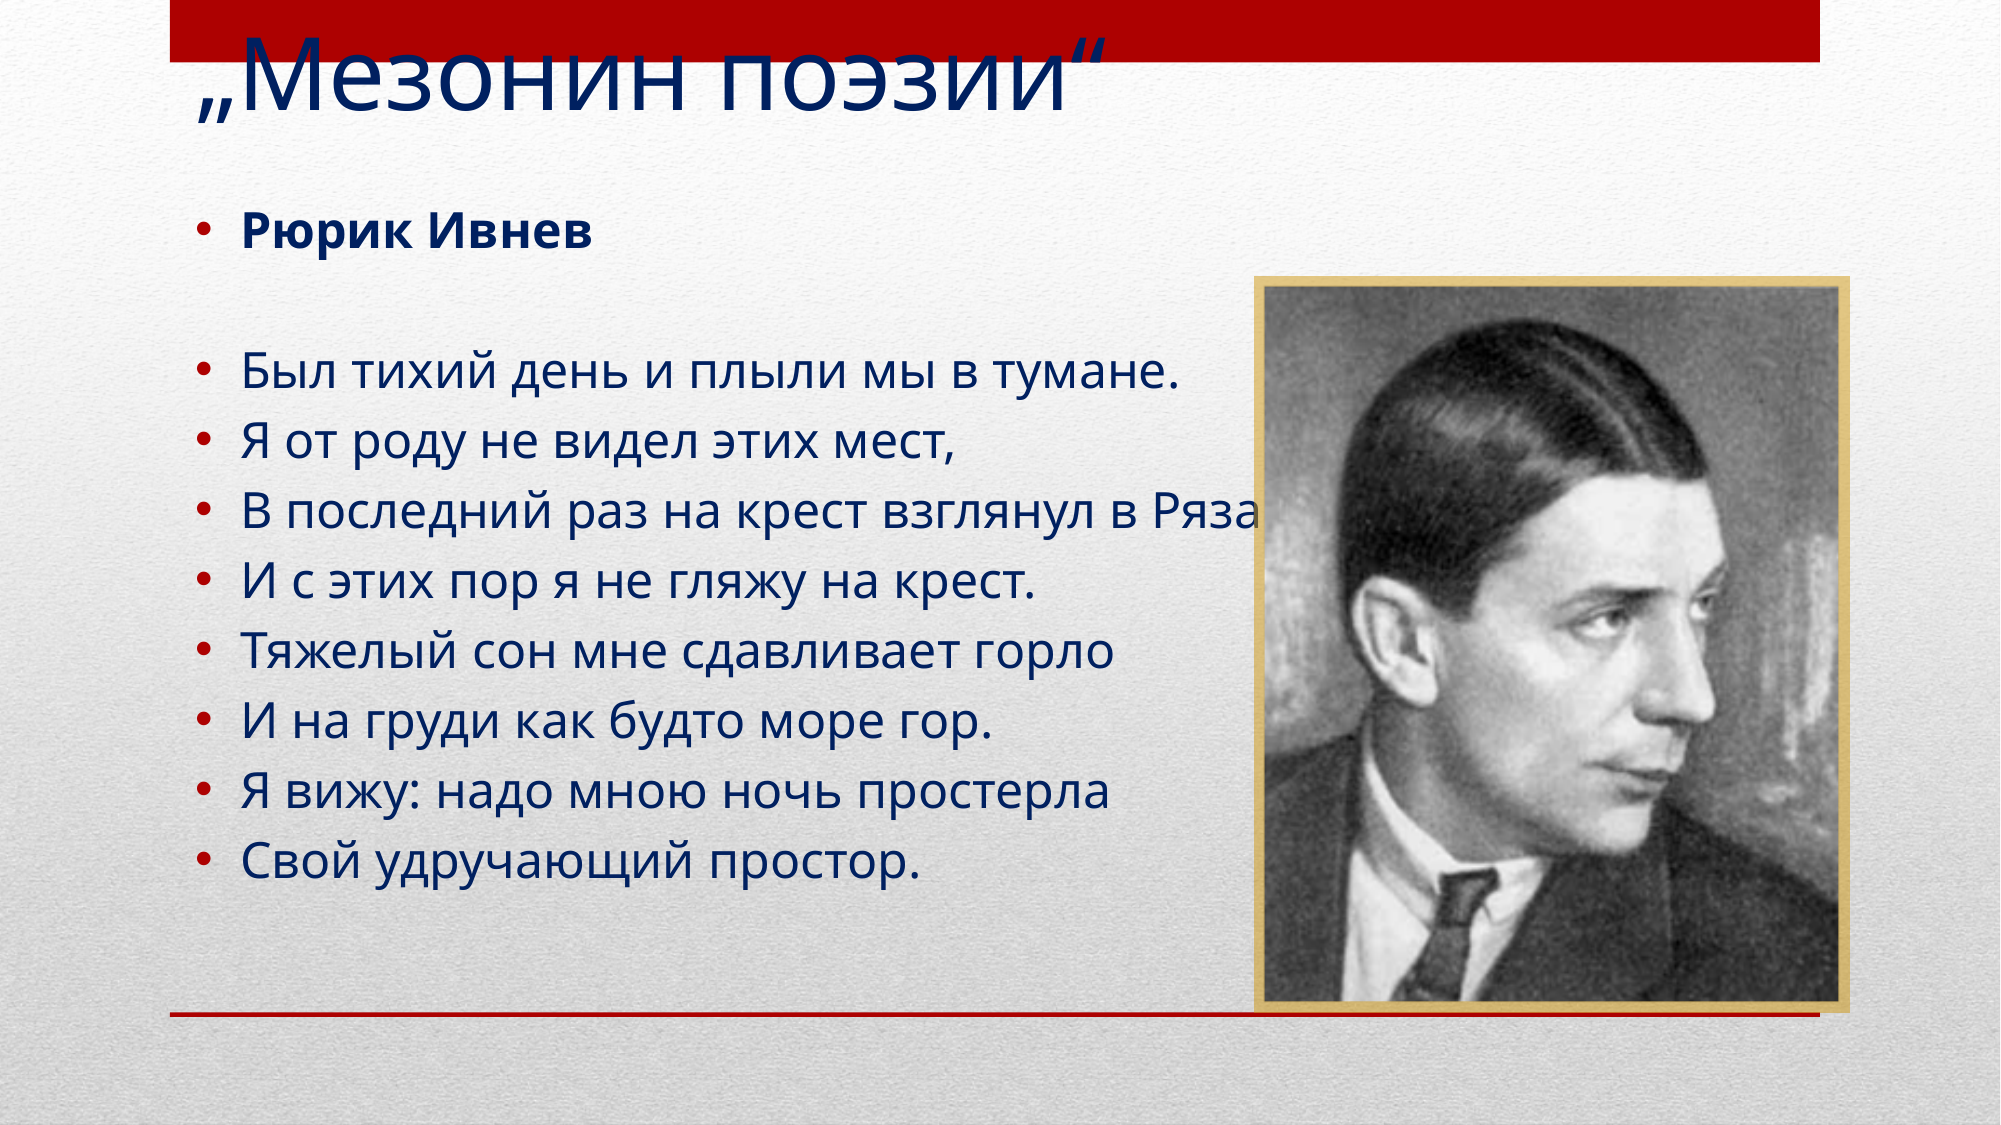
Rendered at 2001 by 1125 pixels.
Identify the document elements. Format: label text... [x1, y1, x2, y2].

title „Мезонин поэзии“ [180, 0, 1830, 138]
list Рюрик Ивнев Был тихий день и плыли мы в тумане. Я от роду не видел этих мест, В последний раз на крест взглянул в Рязани И с этих пор я не гляжу на крест. Тяжелый сон мне сдавливает горло И на груди как будто море гор. Я вижу: надо мною ночь простерла Свой удручающий простор. [180, 213, 1830, 874]
picture [1253, 276, 1851, 1014]
